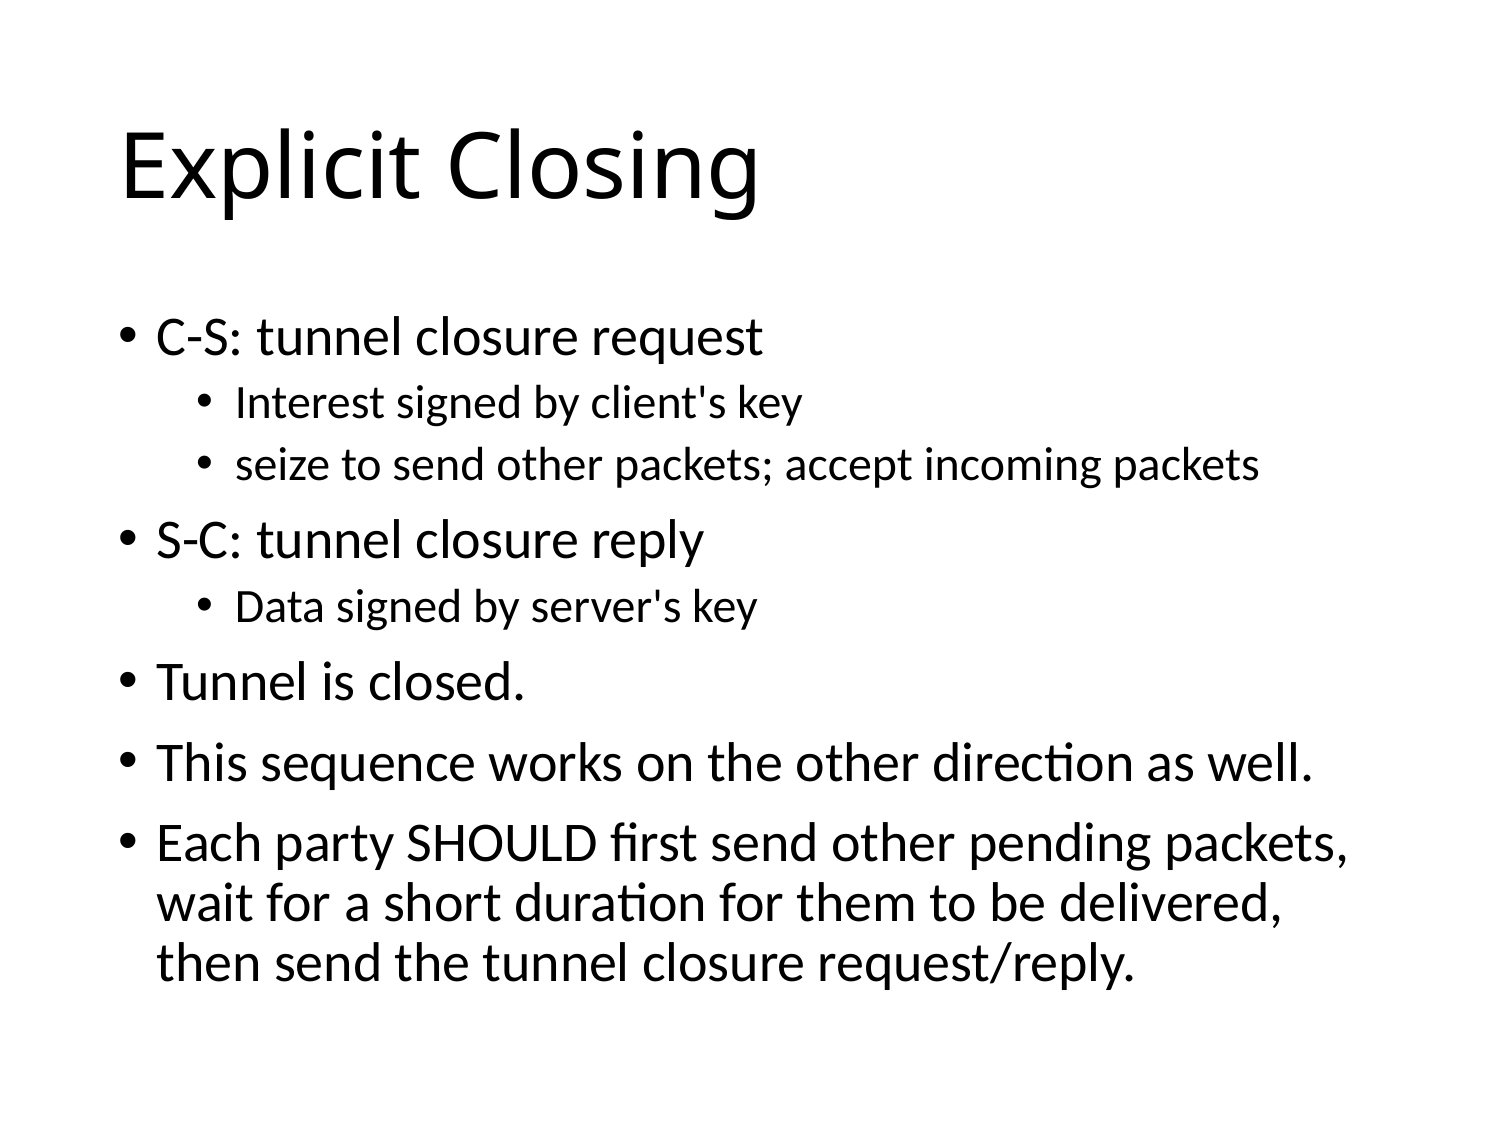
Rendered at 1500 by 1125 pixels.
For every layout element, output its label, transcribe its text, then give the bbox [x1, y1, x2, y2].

title Explicit Closing [103, 59, 1397, 278]
list C-S: tunnel closure request Interest signed by client's key seize to send other packets; accept incoming packets S-C: tunnel closure reply Data signed by server's key Tunnel is closed. This sequence works on the other direction as well. Each party SHOULD first send other pending packets, wait for a short duration for them to be delivered, then send the tunnel closure request/reply. [103, 299, 1397, 1014]
